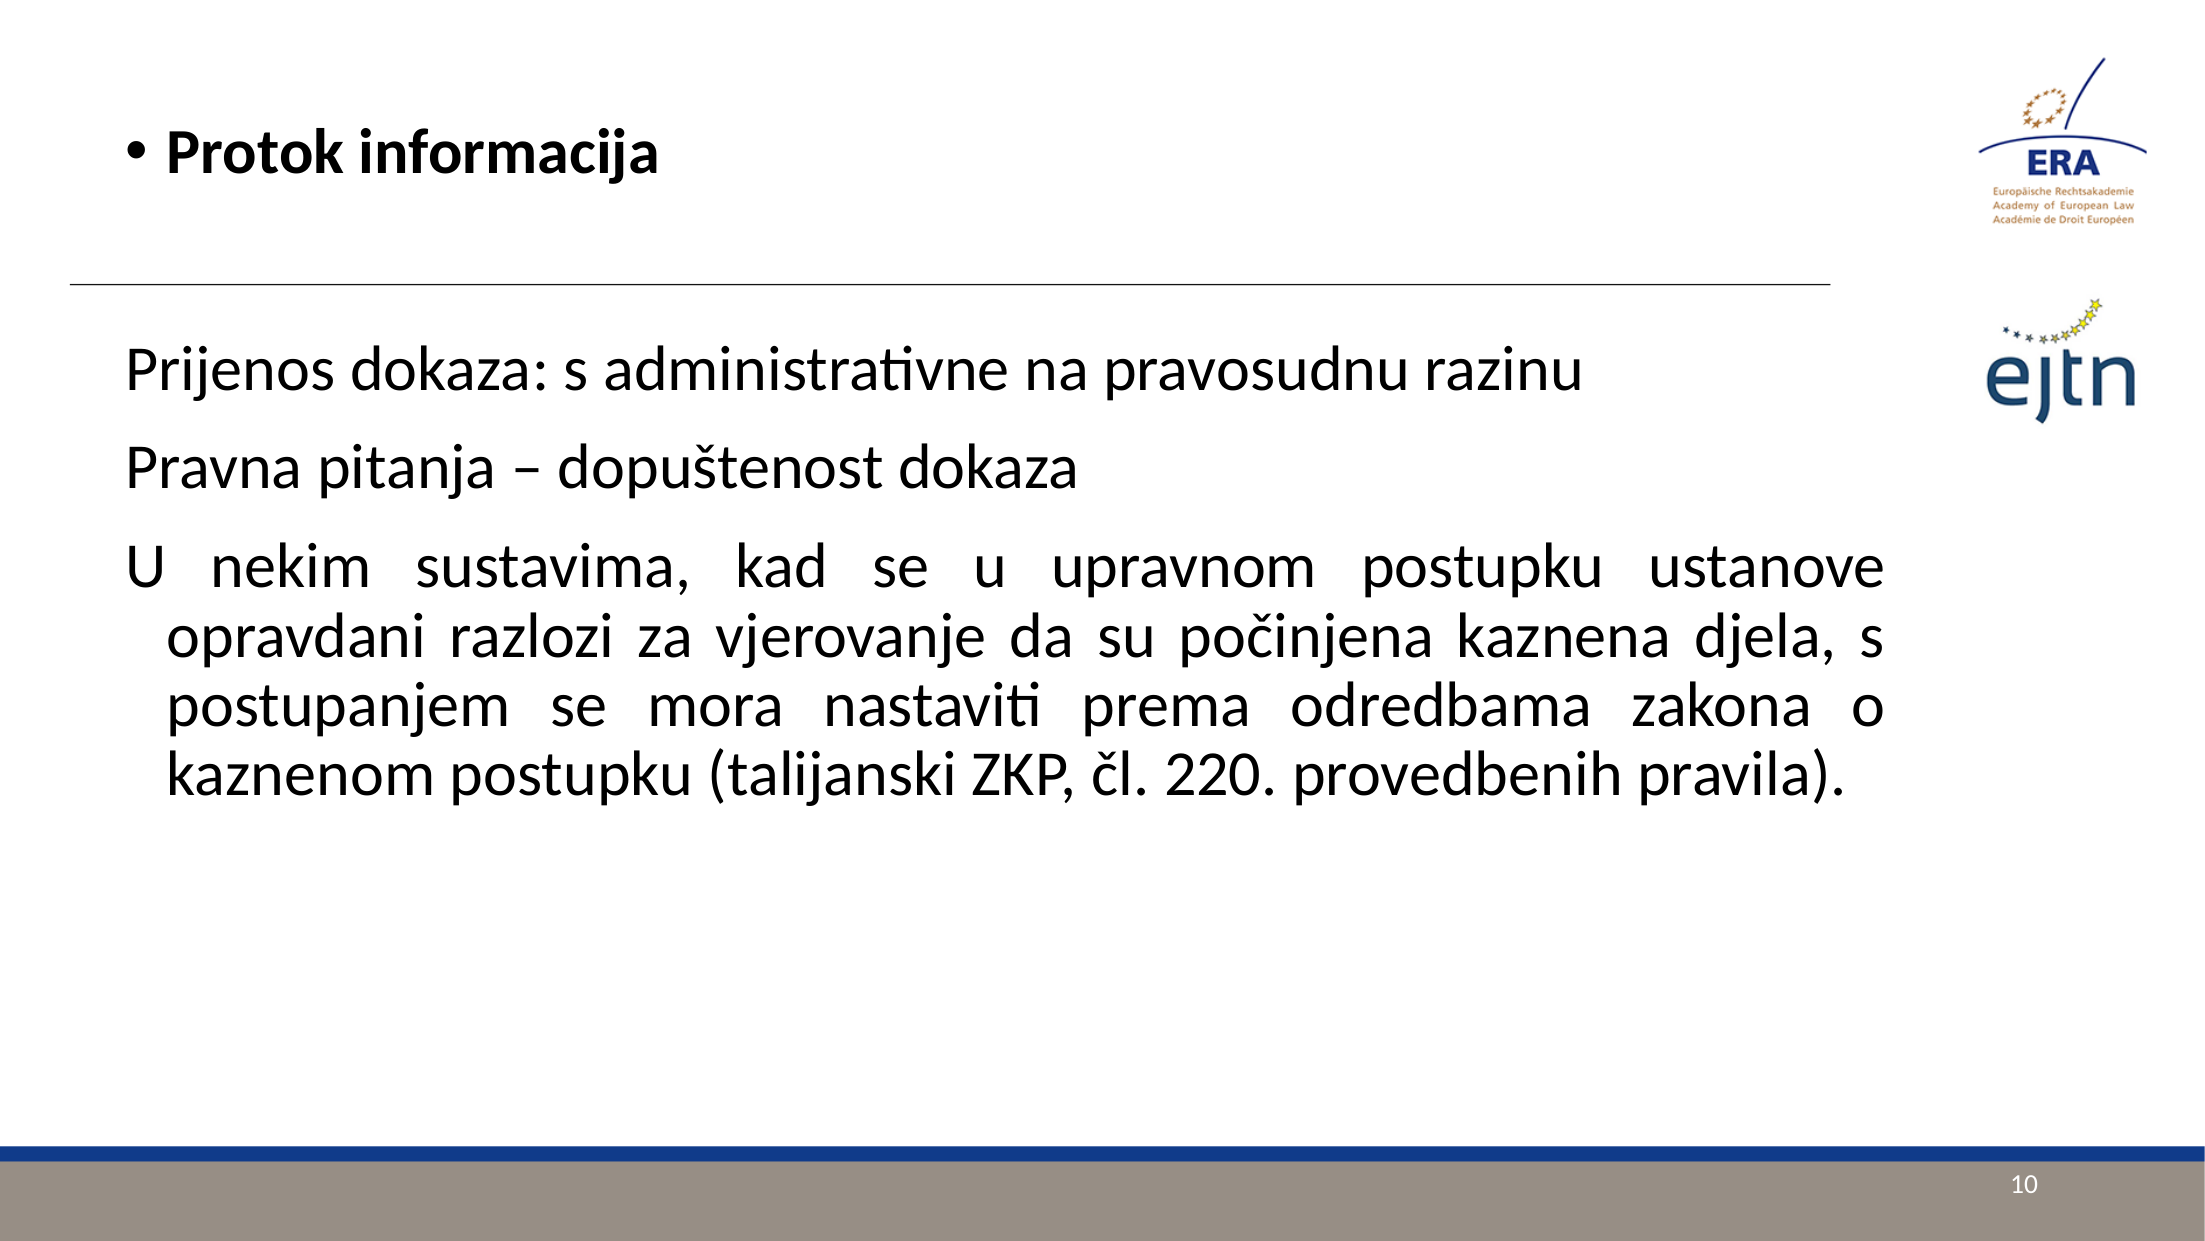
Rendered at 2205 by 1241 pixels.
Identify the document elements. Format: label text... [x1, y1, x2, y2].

title Protok informacija [110, 49, 2095, 257]
slide_number 10 [1557, 1149, 2054, 1216]
list Prijenos dokaza: s administrativne na pravosudnu razinu Pravna pitanja – dopuštenost dokaza U nekim sustavima, kad se u upravnom postupku ustanove opravdani razlozi za vjerovanje da su počinjena kaznena djela, s postupanjem se mora nastaviti prema odredbama zakona o kaznenom postupku (talijanski ZKP, čl. 220. provedbenih pravila). [110, 327, 1902, 1047]
picture [0, 0, 2205, 1241]
